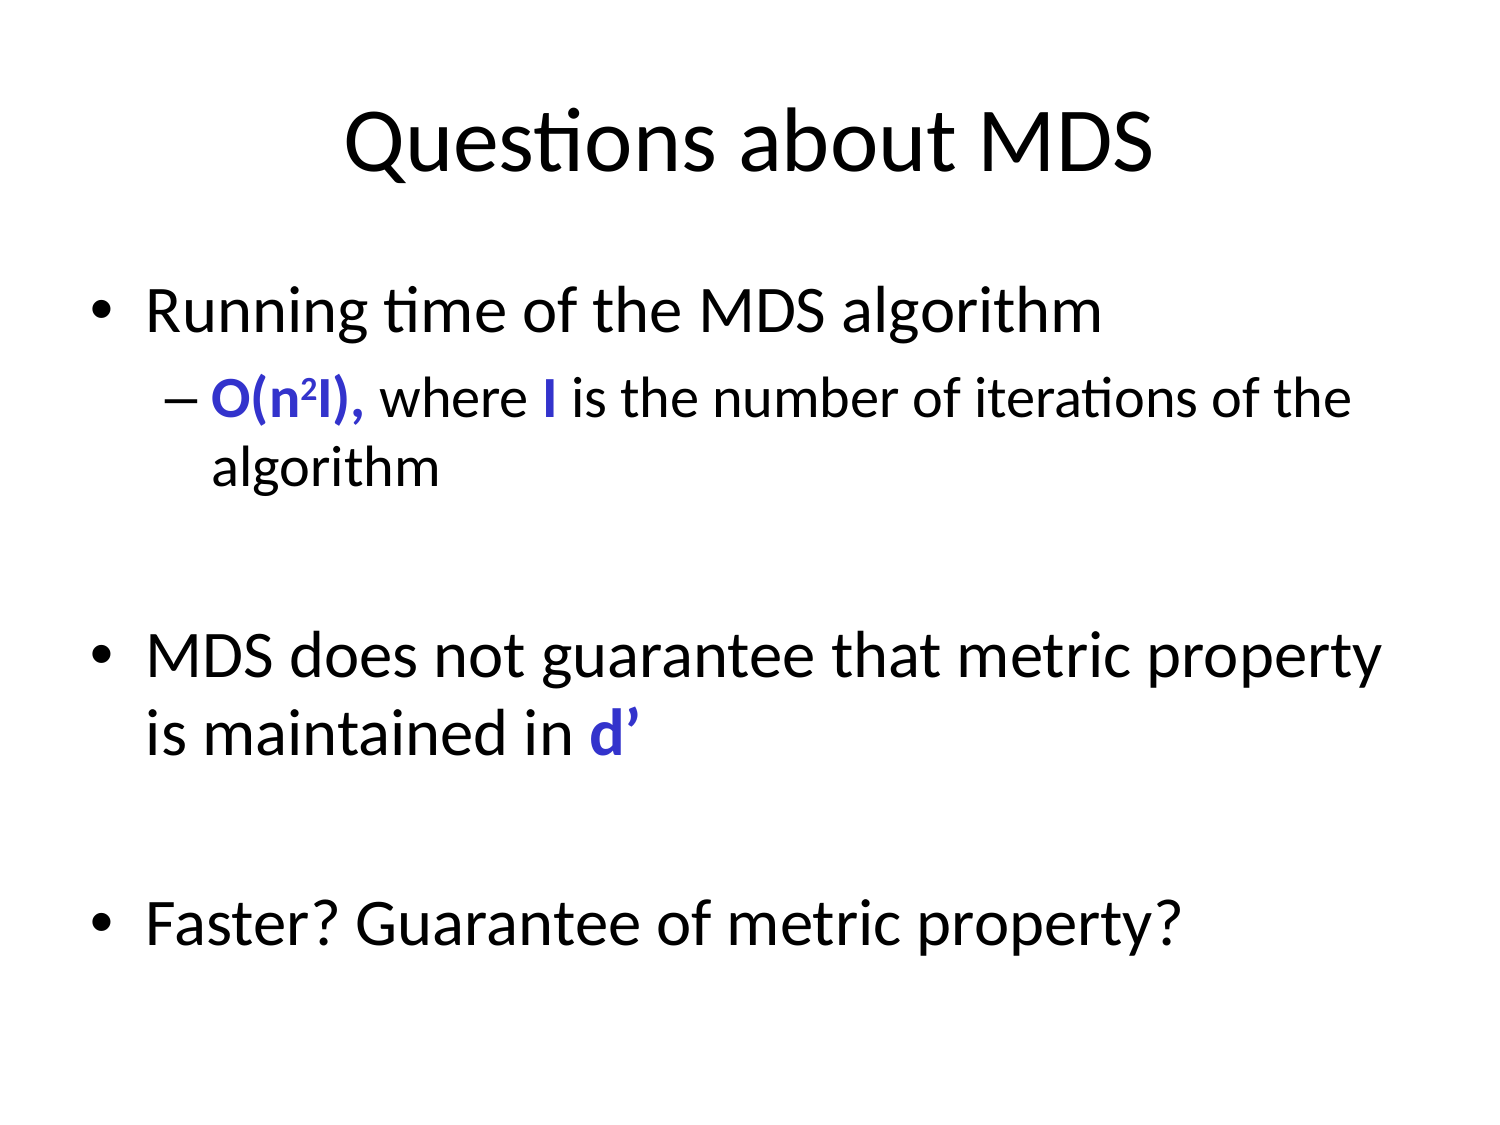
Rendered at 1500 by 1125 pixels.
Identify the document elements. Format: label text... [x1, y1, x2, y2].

list Running time of the MDS algorithm O(n2I), where I is the number of iterations of the algorithm MDS does not guarantee that metric property is maintained in d’ Faster? Guarantee of metric property? [74, 262, 1425, 1005]
title Questions about MDS [74, 20, 1425, 257]
